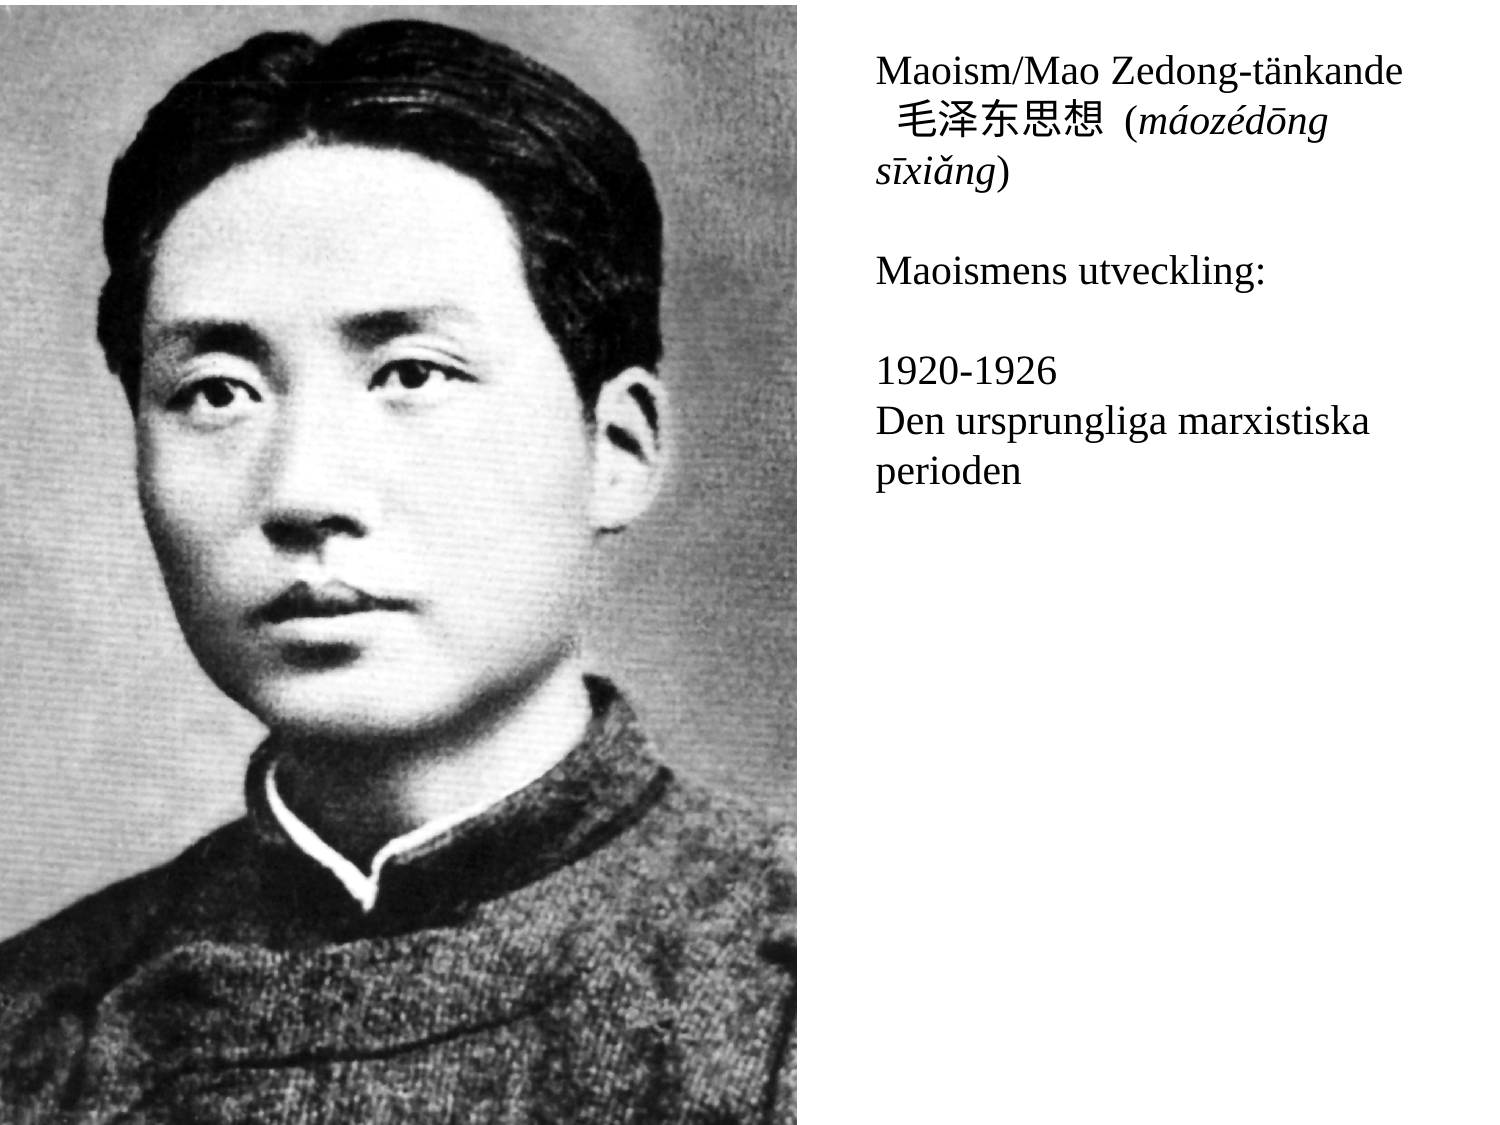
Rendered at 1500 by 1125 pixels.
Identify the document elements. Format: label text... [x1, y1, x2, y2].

picture [0, 5, 798, 1125]
text_box Maoism/Mao Zedong-tänkande 毛泽东思想 (máozédōng sīxiǎng) Maoismens utveckling: 1920-1926 Den ursprungliga marxistiska perioden [860, 35, 1488, 601]
